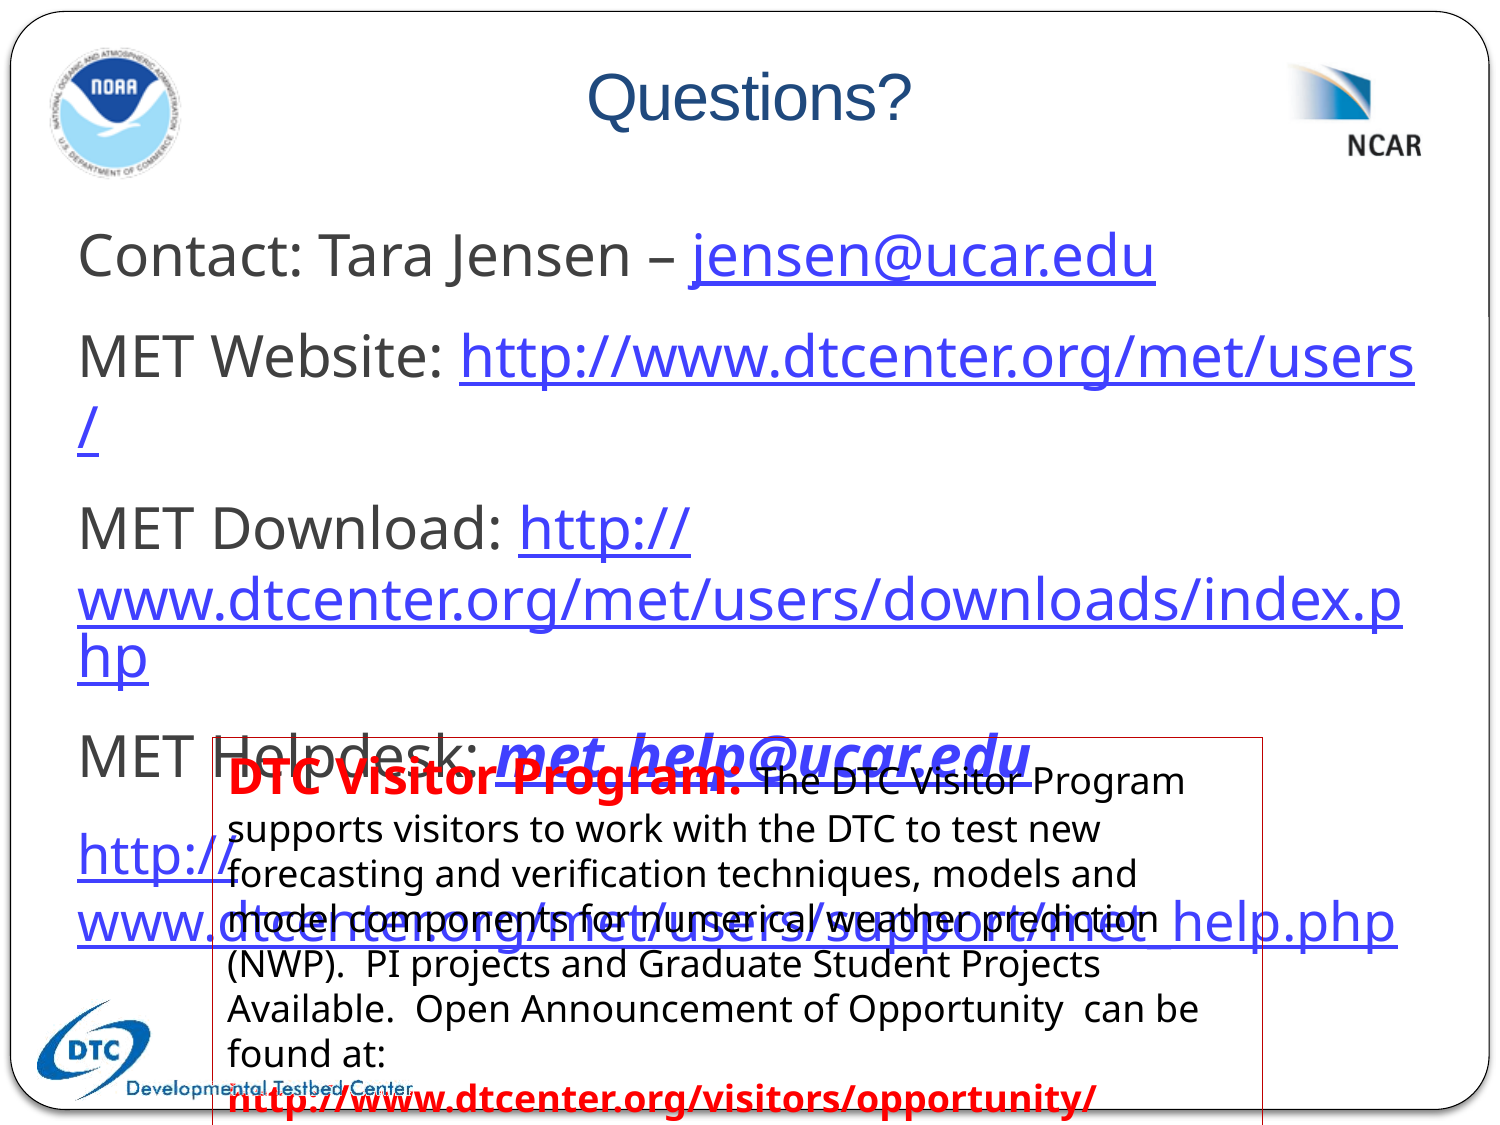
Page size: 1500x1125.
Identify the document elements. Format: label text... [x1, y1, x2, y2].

picture [1277, 57, 1423, 157]
picture [45, 43, 185, 183]
text_box Contact: Tara Jensen – jensen@ucar.edu MET Website: http://www.dtcenter.org/met/users/ MET Download: http://www.dtcenter.org/met/users/downloads/index.php MET Helpdesk: met_help@ucar.edu http://www.dtcenter.org/met/users/support/met_help.php [62, 212, 1425, 1038]
picture [37, 999, 413, 1101]
text_box Questions? [0, 0, 1500, 200]
text_box DTC Visitor Program: The DTC Visitor Program supports visitors to work with the DTC to test new forecasting and verification techniques, models and model components for numerical weather prediction (NWP). PI projects and Graduate Student Projects Available. Open Announcement of Opportunity can be found at: http://www.dtcenter.org/visitors/opportunity/ [212, 737, 1263, 1125]
